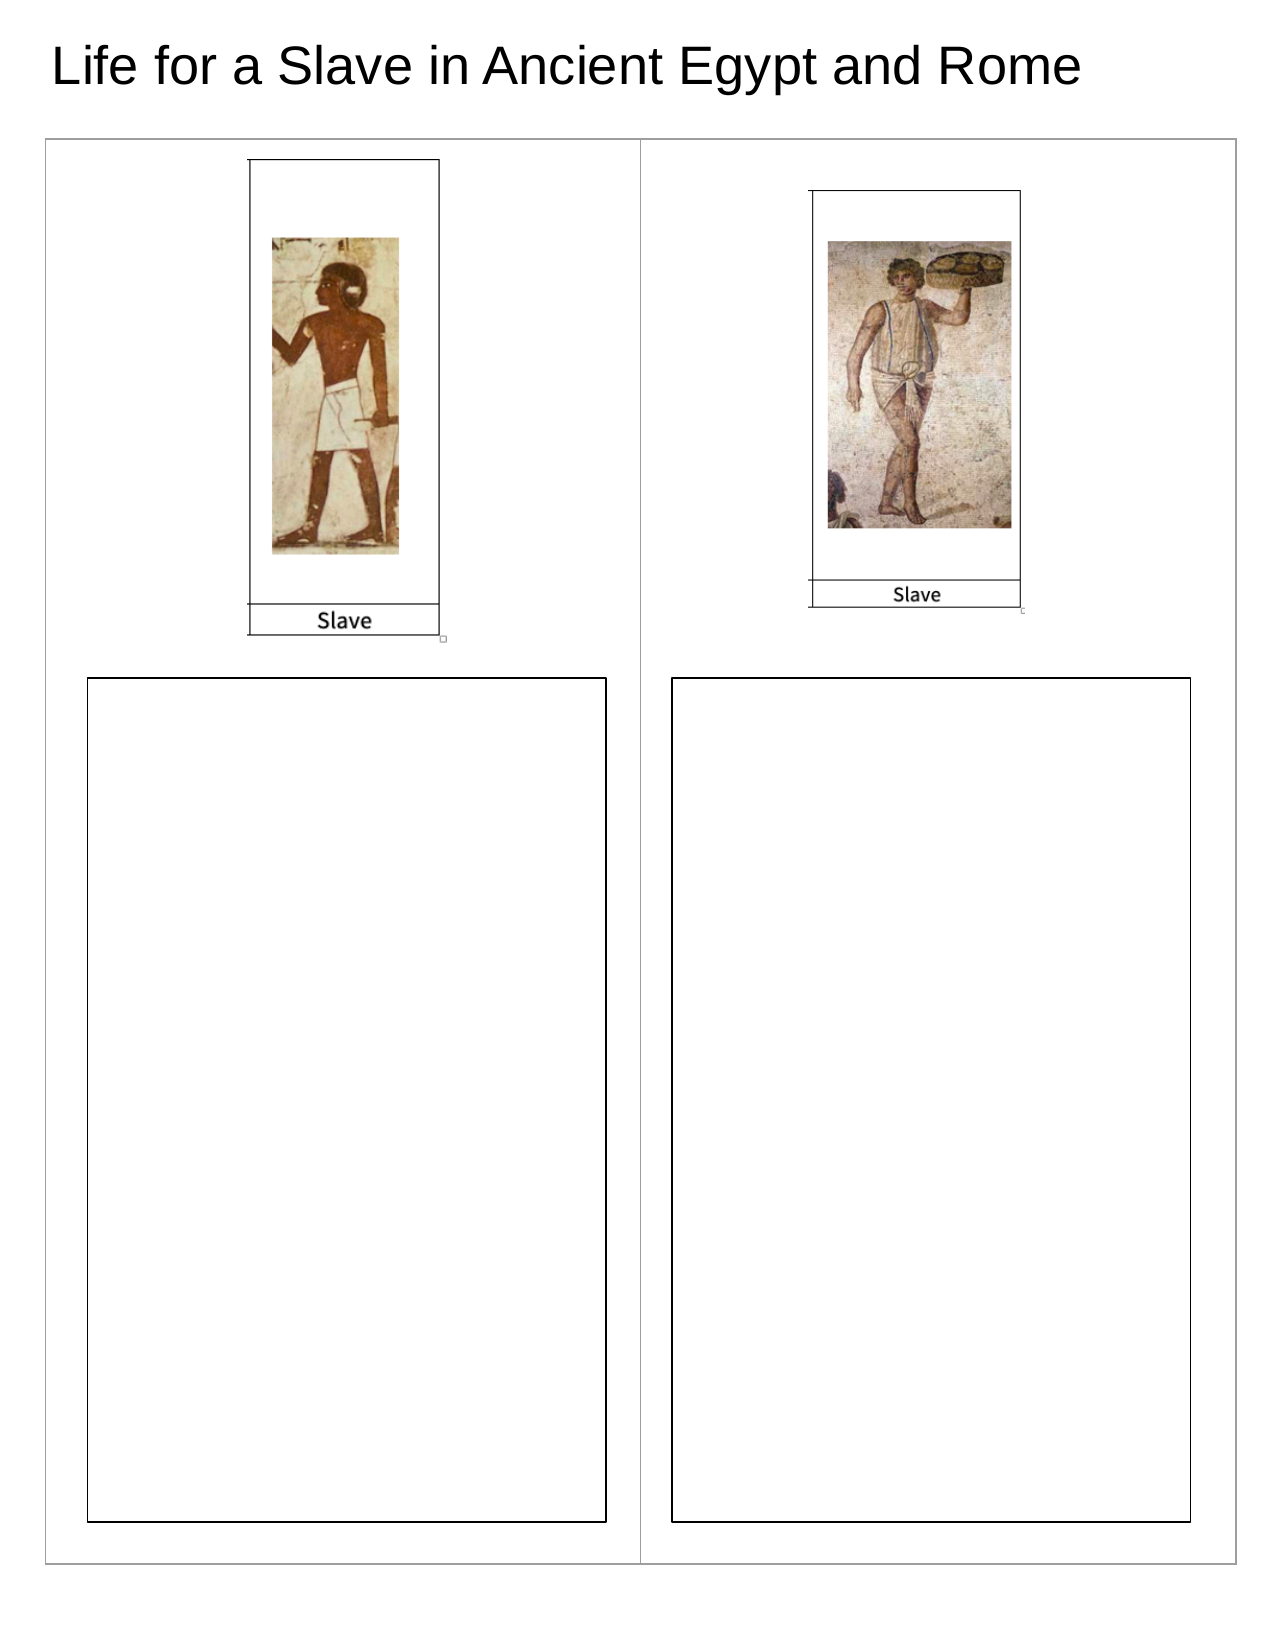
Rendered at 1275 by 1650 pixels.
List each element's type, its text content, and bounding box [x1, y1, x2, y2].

table_header [641, 140, 1235, 1563]
text_box [87, 678, 607, 1522]
picture [807, 189, 1026, 614]
picture [247, 158, 447, 645]
text_box [671, 678, 1191, 1522]
table_header [46, 140, 640, 1563]
text_box Life for a Slave in Ancient Egypt and Rome [21, 15, 1250, 126]
